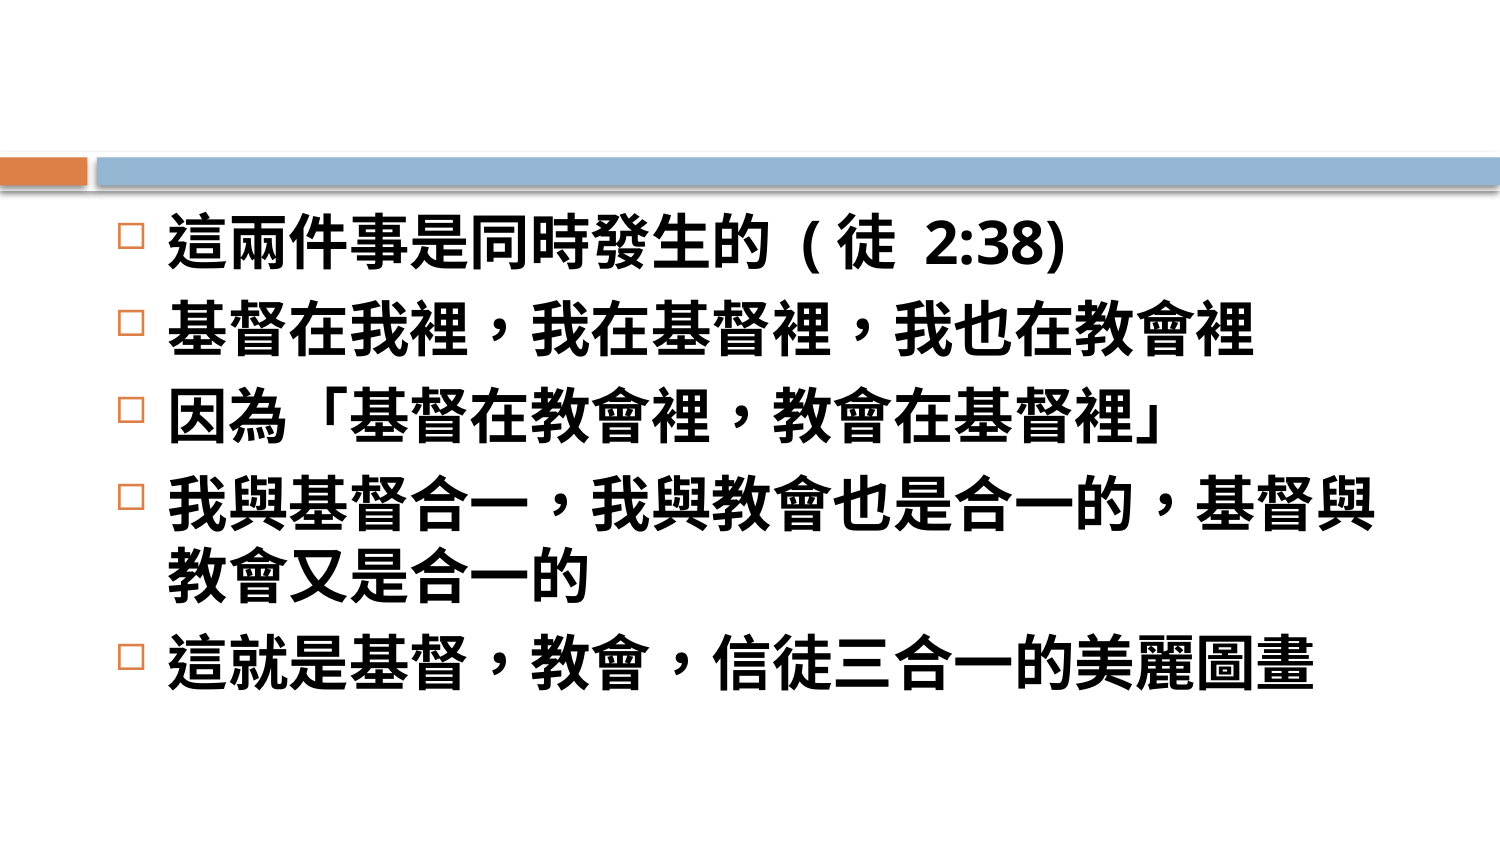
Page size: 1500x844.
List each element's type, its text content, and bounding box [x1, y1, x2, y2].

list 這兩件事是同時發生的 (徒 2:38) 基督在我裡，我在基督裡，我也在教會裡 因為「基督在教會裡，教會在基督裡」 我與基督合一，我與教會也是合一的，基督與教會又是合一的 這就是基督，教會，信徒三合一的美麗圖畫 [100, 196, 1438, 750]
